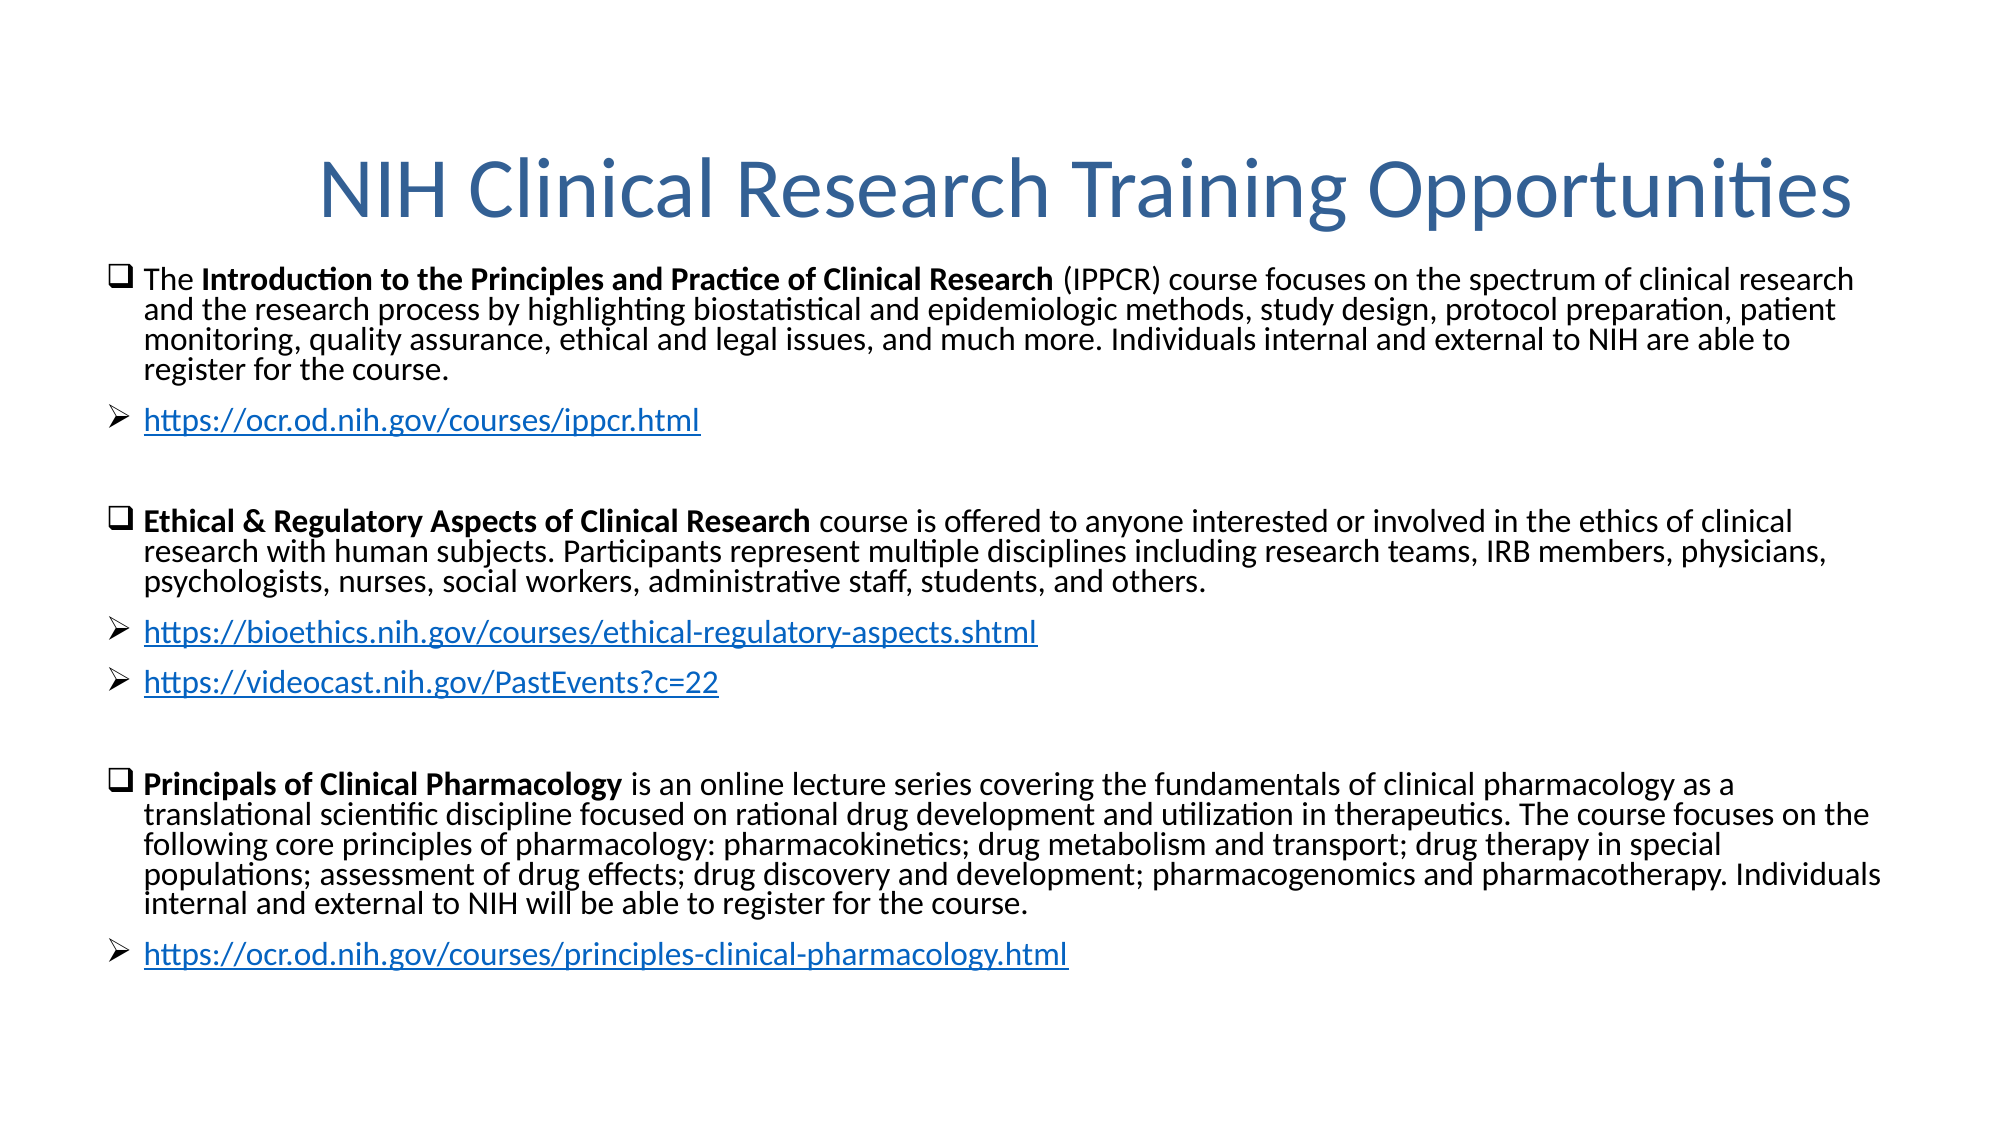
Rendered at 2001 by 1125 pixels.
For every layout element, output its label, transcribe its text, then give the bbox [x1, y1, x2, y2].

title NIH Clinical Research Training Opportunities [303, 113, 1971, 276]
list The Introduction to the Principles and Practice of Clinical Research (IPPCR) course focuses on the spectrum of clinical research and the research process by highlighting biostatistical and epidemiologic methods, study design, protocol preparation, patient monitoring, quality assurance, ethical and legal issues, and much more. Individuals internal and external to NIH are able to register for the course. https://ocr.od.nih.gov/courses/ippcr.html Ethical & Regulatory Aspects of Clinical Research course is offered to anyone interested or involved in the ethics of clinical research with human subjects. Participants represent multiple disciplines including research teams, IRB members, physicians, psychologists, nurses, social workers, administrative staff, students, and others. https://bioethics.nih.gov/courses/ethical-regulatory-aspects.shtml https://videocast.nih.gov/PastEvents?c=22 Principals of Clinical Pharmacology is an online lecture series covering the fundamentals of clinical pharmacology as a translational scientific discipline focused on rational drug development and utilization in therapeutics. The course focuses on the following core principles of pharmacology: pharmacokinetics; drug metabolism and transport; drug therapy in special populations; assessment of drug effects; drug discovery and development; pharmacogenomics and pharmacotherapy. Individuals internal and external to NIH will be able to register for the course. https://ocr.od.nih.gov/courses/principles-clinical-pharmacology.html [91, 259, 1909, 1028]
